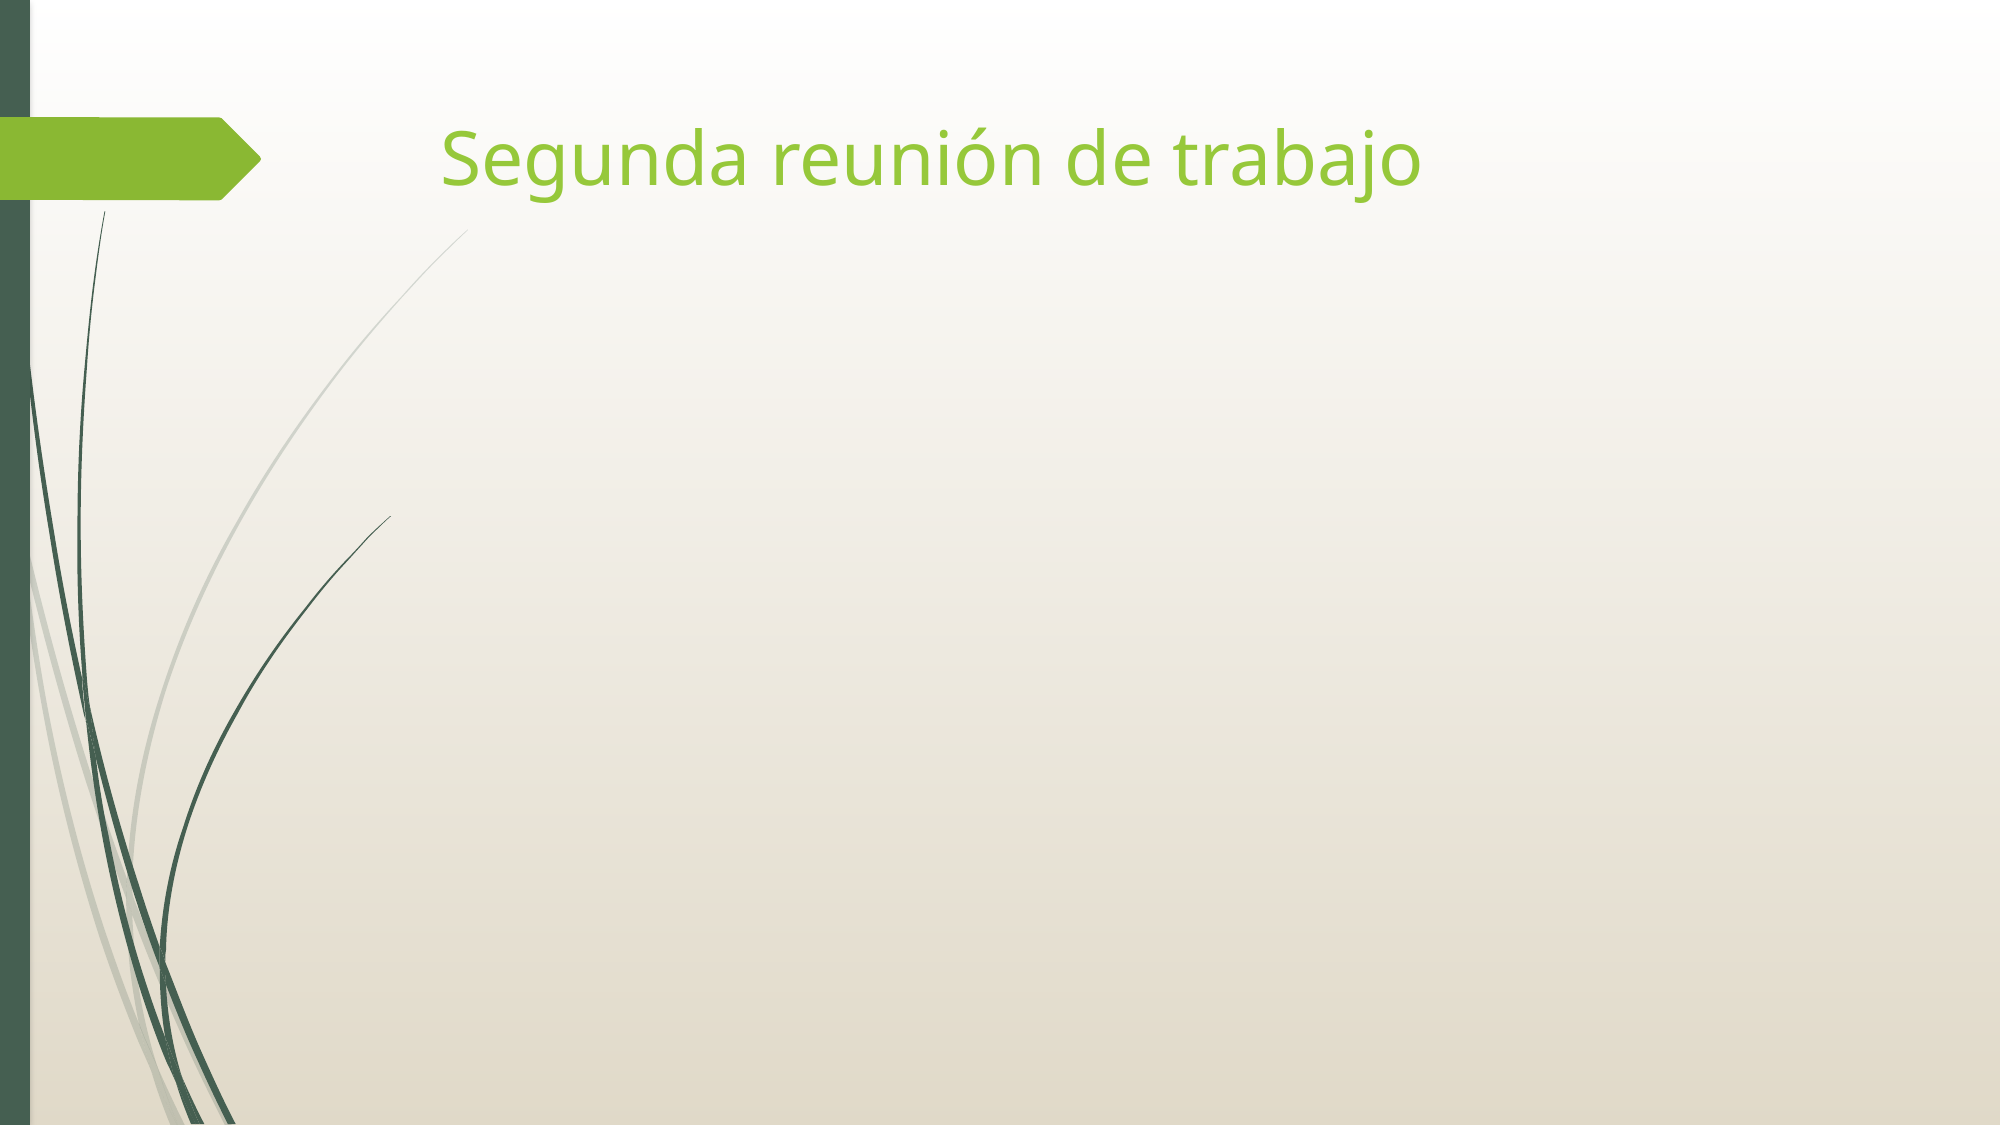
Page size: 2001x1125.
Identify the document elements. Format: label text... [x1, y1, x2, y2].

title Segunda reunión de trabajo [425, 102, 1888, 313]
